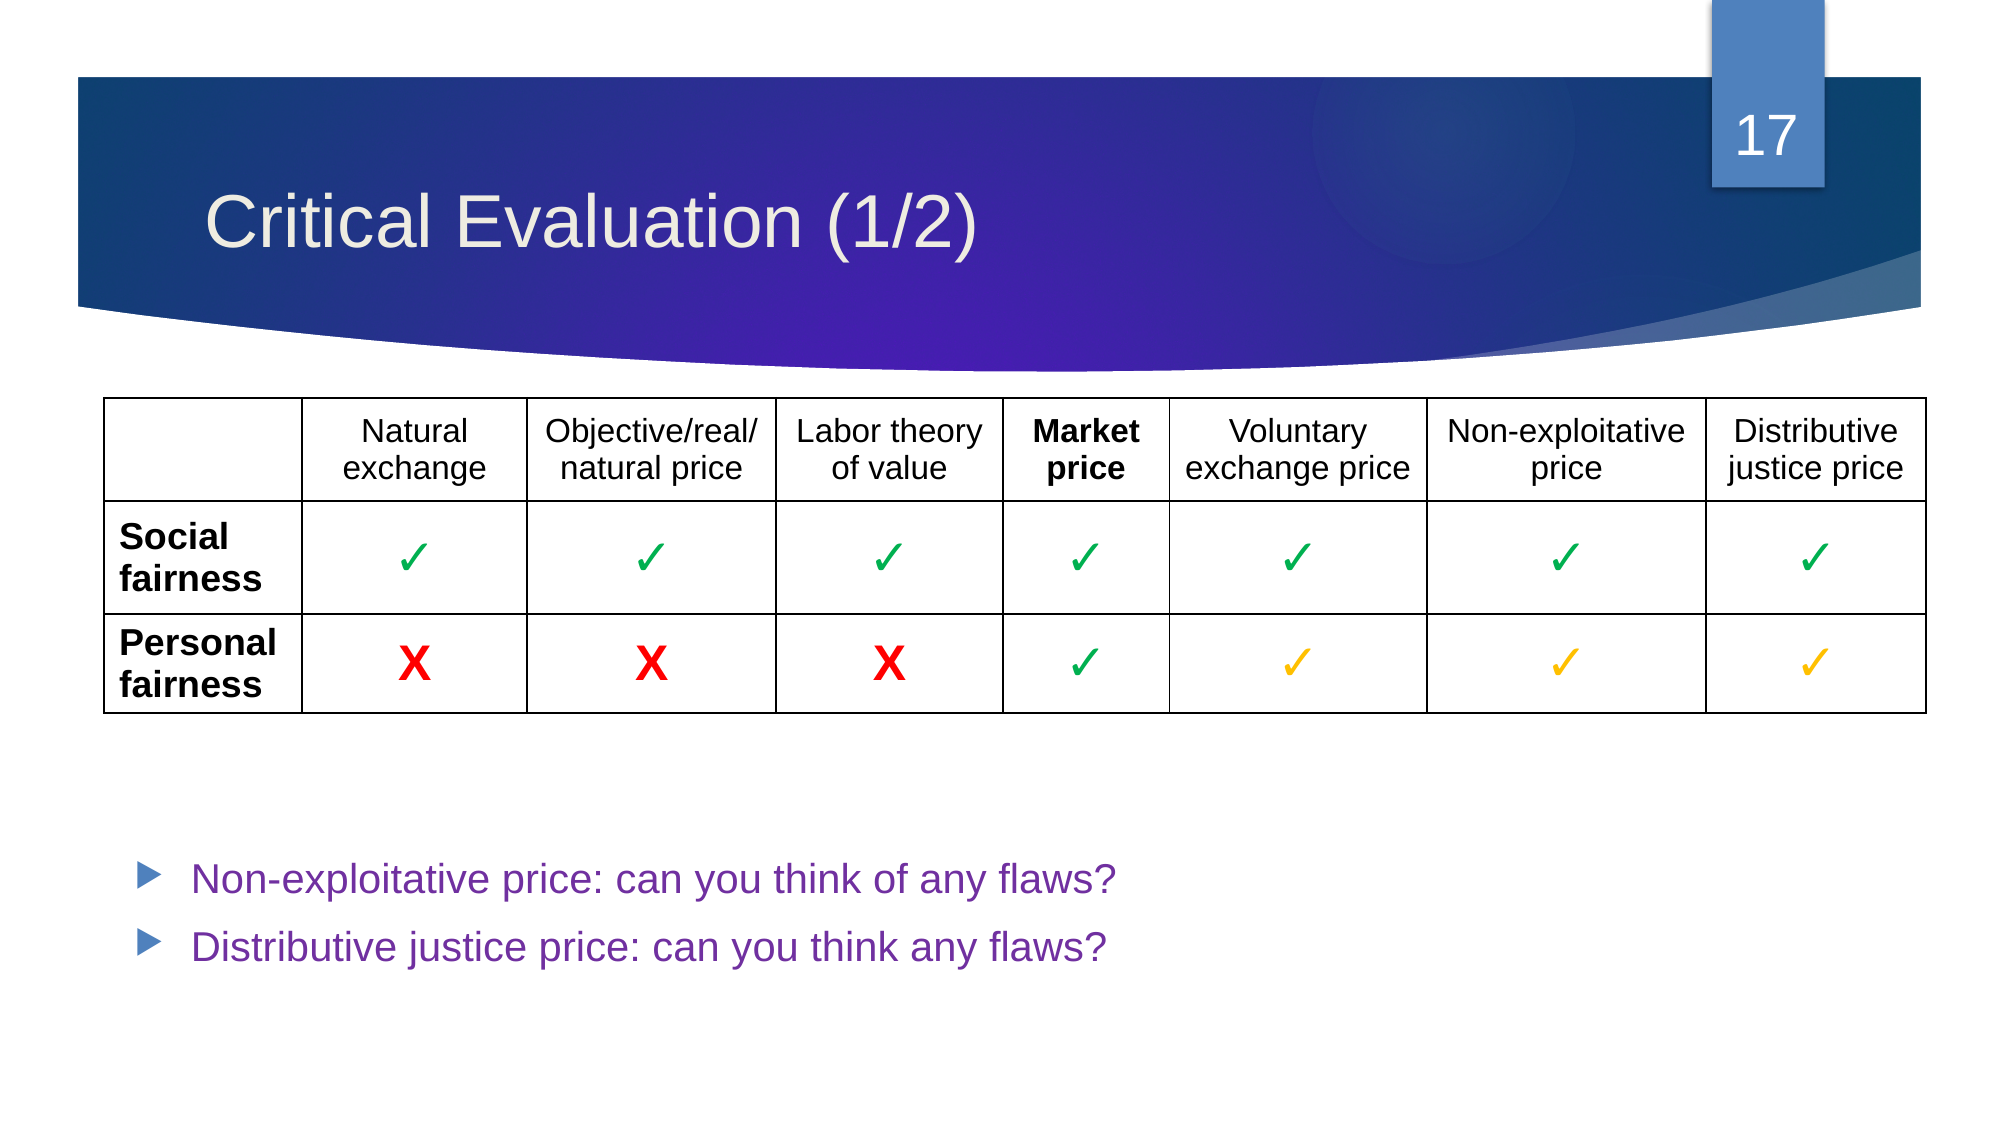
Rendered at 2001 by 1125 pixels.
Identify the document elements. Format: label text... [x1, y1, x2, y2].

table_cell X [528, 615, 775, 712]
table_cell ✓ [303, 502, 526, 613]
table_cell X [303, 615, 526, 712]
table_cell ✓ [528, 502, 775, 613]
table_header Non-exploitative price [1428, 399, 1705, 500]
table_cell ✓ [1428, 615, 1705, 712]
table_header Labor theory of value [777, 399, 1002, 500]
table_header Natural exchange [303, 399, 526, 500]
table_cell ✓ [1428, 502, 1705, 613]
table_header Market price [1004, 399, 1169, 500]
table_cell Social fairness [105, 502, 301, 613]
table_cell ✓ [1707, 615, 1925, 712]
text_box Non-exploitative price: can you think of any flaws? Distributive justice price: can you think any flaws? [119, 848, 1568, 1006]
table_header Voluntary exchange price [1170, 399, 1426, 500]
table_cell ✓ [1170, 615, 1426, 712]
table_header [105, 399, 301, 500]
title Critical Evaluation (1/2) [189, 159, 1627, 276]
table_cell ✓ [1707, 502, 1925, 613]
table_cell ✓ [1004, 502, 1169, 613]
table_cell ✓ [1170, 502, 1426, 613]
table_header Distributive justice price [1707, 399, 1925, 500]
slide_number 17 [1698, 48, 1836, 175]
table_header Objective/real/ natural price [528, 399, 775, 500]
table_cell X [777, 615, 1002, 712]
table_cell ✓ [1004, 615, 1169, 712]
table_cell ✓ [777, 502, 1002, 613]
table_cell Personal fairness [105, 615, 301, 712]
